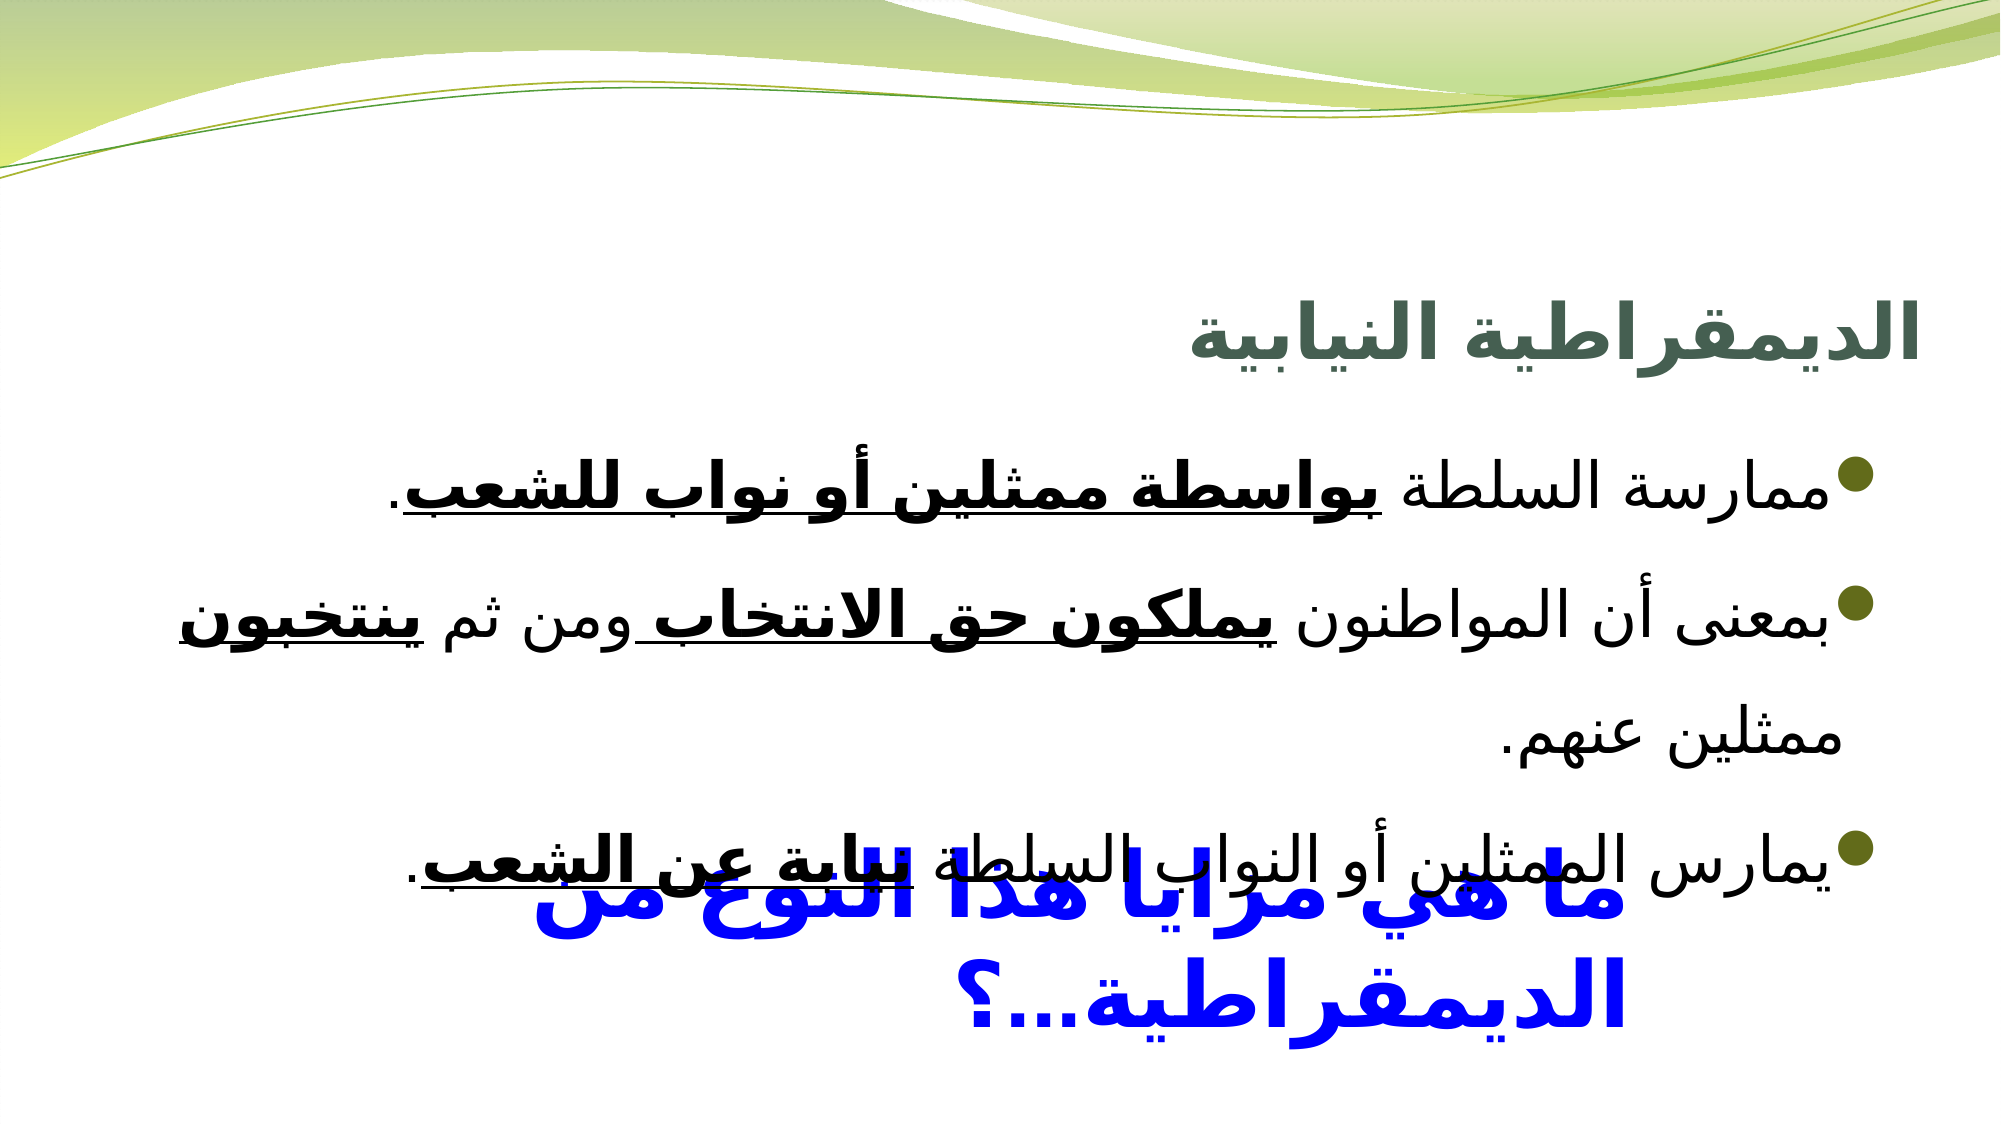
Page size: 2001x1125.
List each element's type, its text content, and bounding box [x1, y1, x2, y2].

text_box الديمقراطية النيابية [1157, 187, 1925, 375]
title ما هي مزايا هذا النوع من الديمقراطية...؟ [272, 903, 1632, 1046]
list ممارسة السلطة بواسطة ممثلين أو نواب للشعب. بمعنى أن المواطنون يملكون حق الانتخاب ومن ثم ينتخبون ممثلين عنهم. يمارس الممثلين أو النواب السلطة نيابة عن الشعب. [58, 397, 1900, 903]
